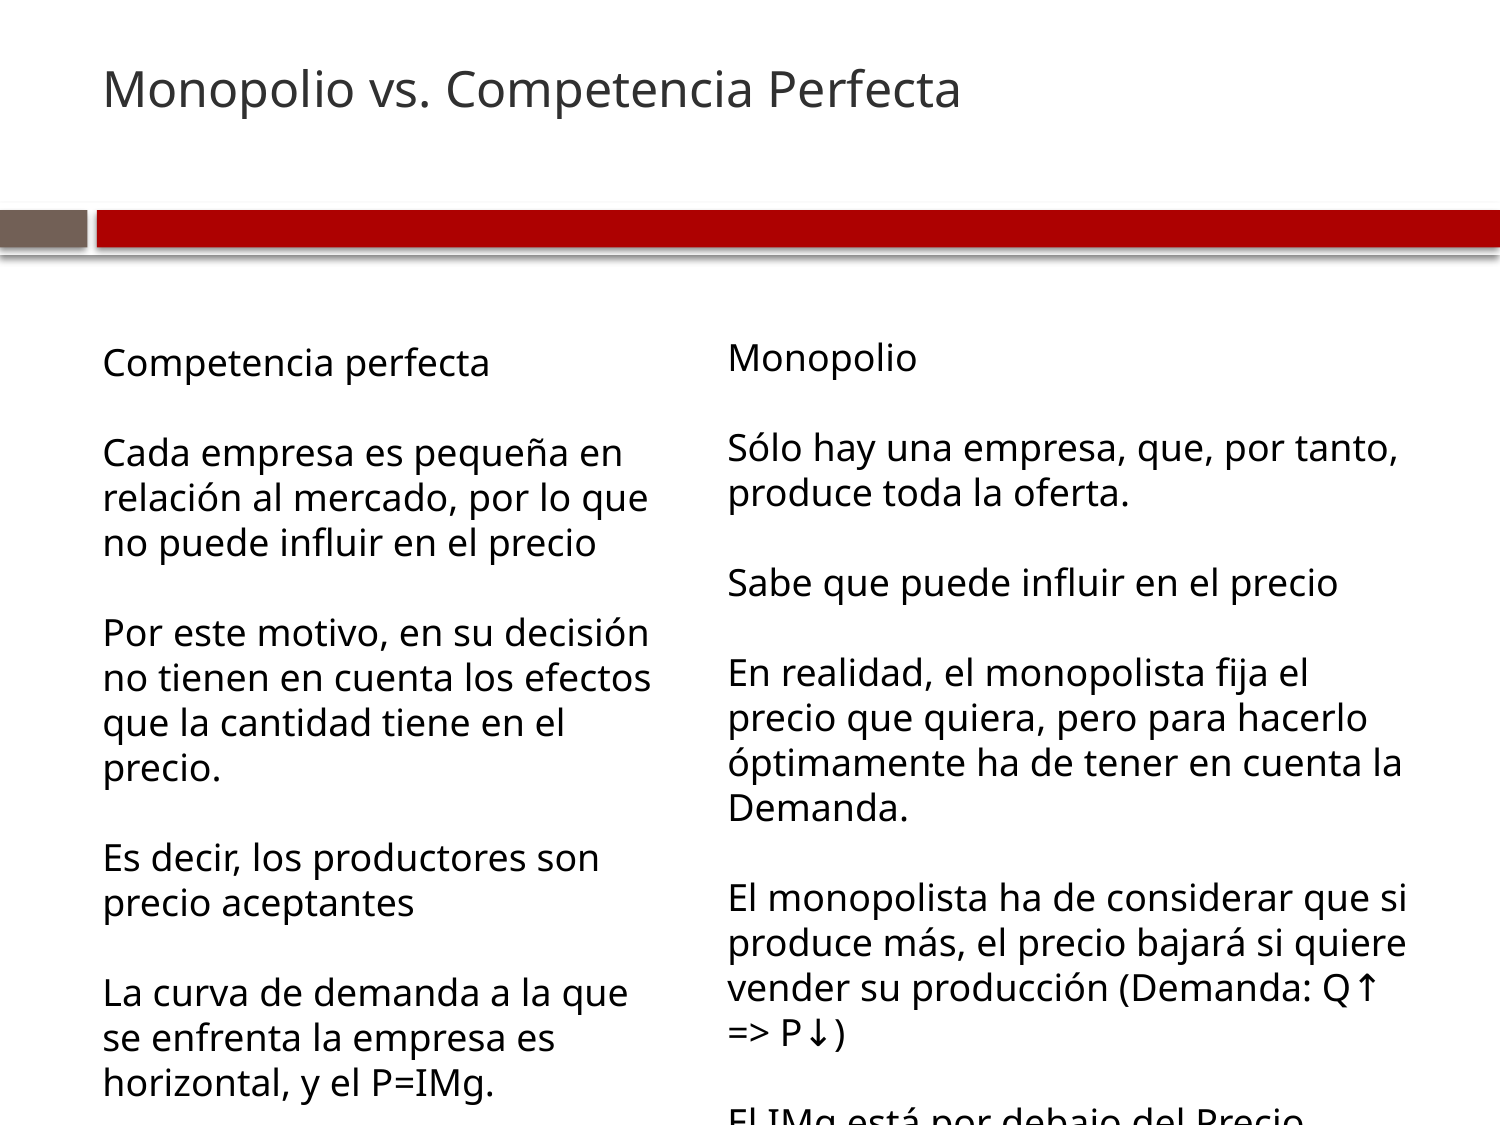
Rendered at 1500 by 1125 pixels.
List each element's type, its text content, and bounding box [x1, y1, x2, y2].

text_box Monopolio Sólo hay una empresa, que, por tanto, produce toda la oferta. Sabe que puede influir en el precio En realidad, el monopolista fija el precio que quiera, pero para hacerlo óptimamente ha de tener en cuenta la Demanda. El monopolista ha de considerar que si produce más, el precio bajará si quiere vender su producción (Demanda: Q↑ => P↓) El IMg está por debajo del Precio. [712, 326, 1438, 1125]
text_box Monopolio vs. Competencia Perfecta [87, 49, 988, 125]
text_box Competencia perfecta Cada empresa es pequeña en relación al mercado, por lo que no puede influir en el precio Por este motivo, en su decisión no tienen en cuenta los efectos que la cantidad tiene en el precio. Es decir, los productores son precio aceptantes La curva de demanda a la que se enfrenta la empresa es horizontal, y el P=IMg. [87, 196, 688, 1125]
